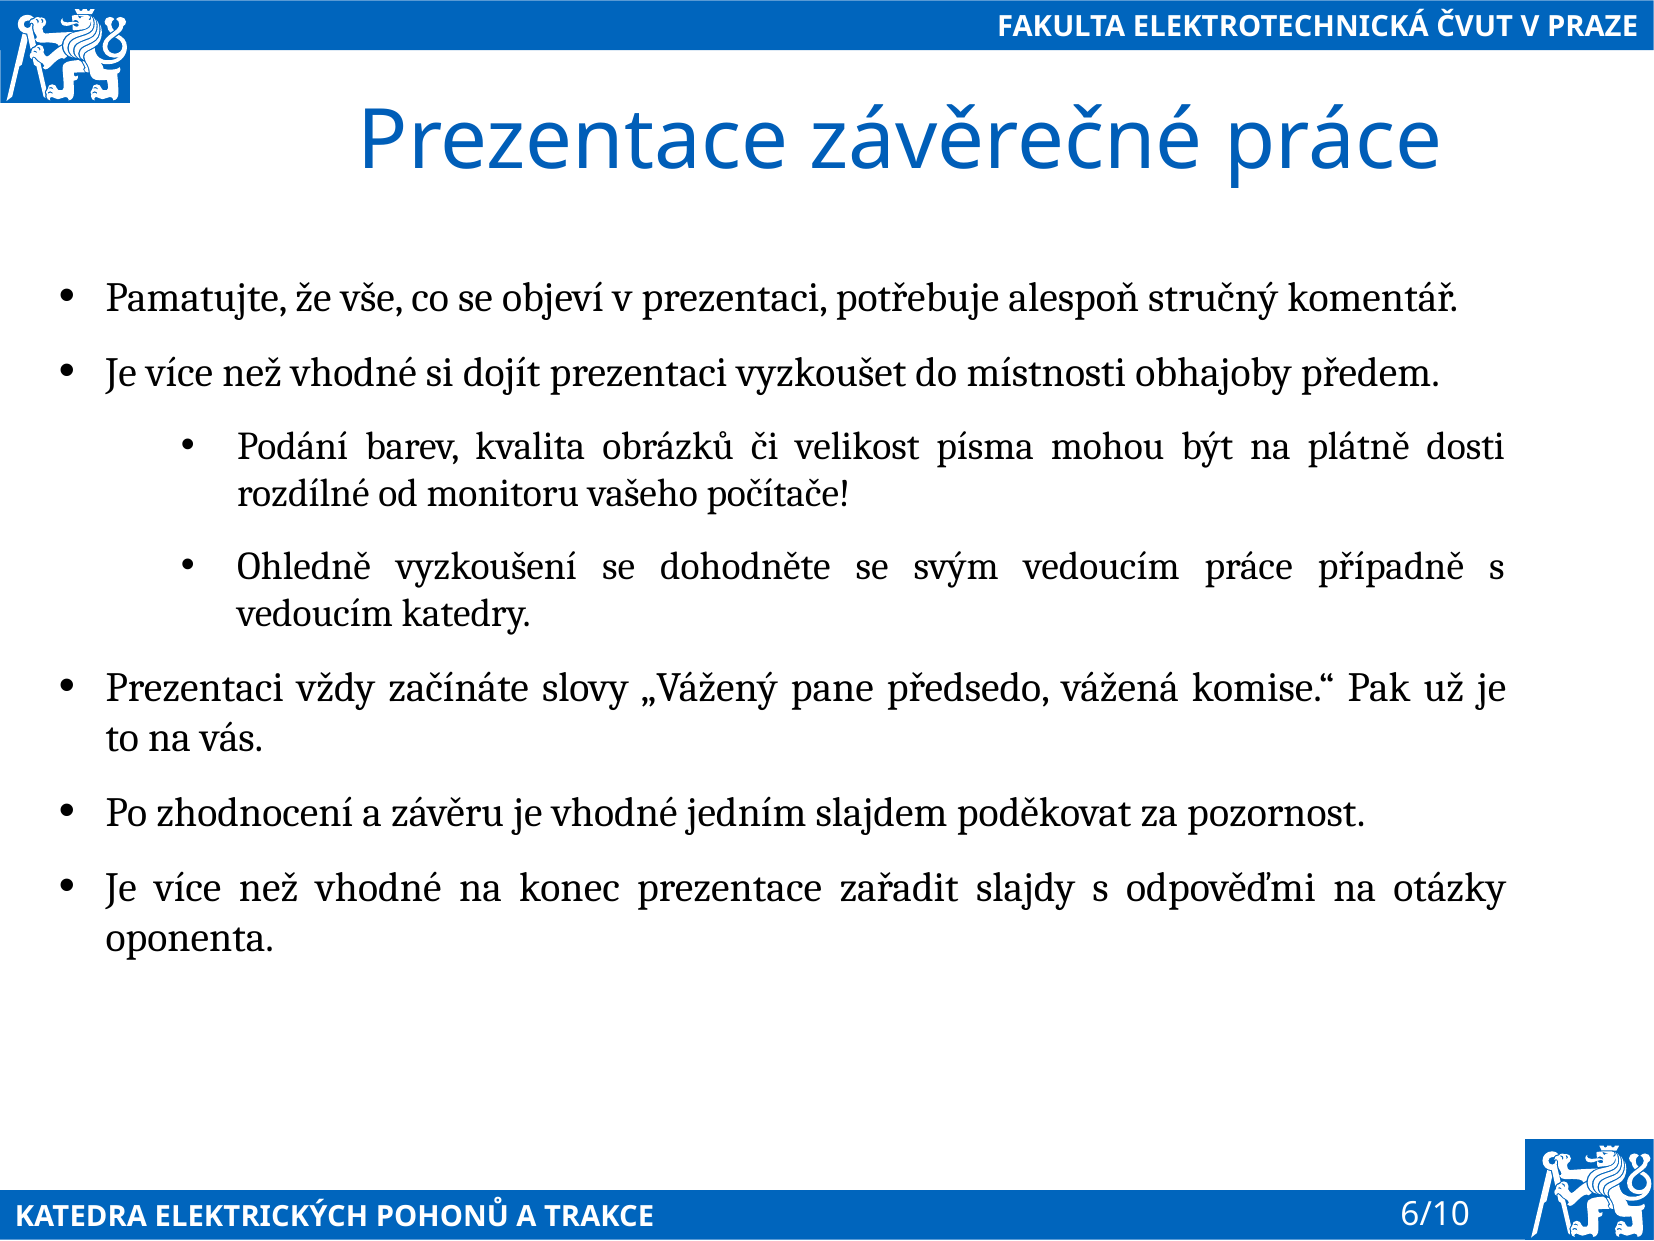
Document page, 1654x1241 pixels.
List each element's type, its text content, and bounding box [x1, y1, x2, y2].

title Prezentace závěrečné práce [147, 50, 1654, 231]
list Pamatujte, že vše, co se objeví v prezentaci, potřebuje alespoň stručný komentář. Je více než vhodné si dojít prezentaci vyzkoušet do místnosti obhajoby předem. Podání barev, kvalita obrázků či velikost písma mohou být na plátně dosti rozdílné od monitoru vašeho počítače! Ohledně vyzkoušení se dohodněte se svým vedoucím práce případně s vedoucím katedry. Prezentaci vždy začínáte slovy „Vážený pane předsedo, vážená komise.“ Pak už je to na vás. Po zhodnocení a závěru je vhodné jedním slajdem poděkovat za pozornost. Je více než vhodné na konec prezentace zařadit slajdy s odpověďmi na otázky oponenta. [58, 265, 1507, 1175]
